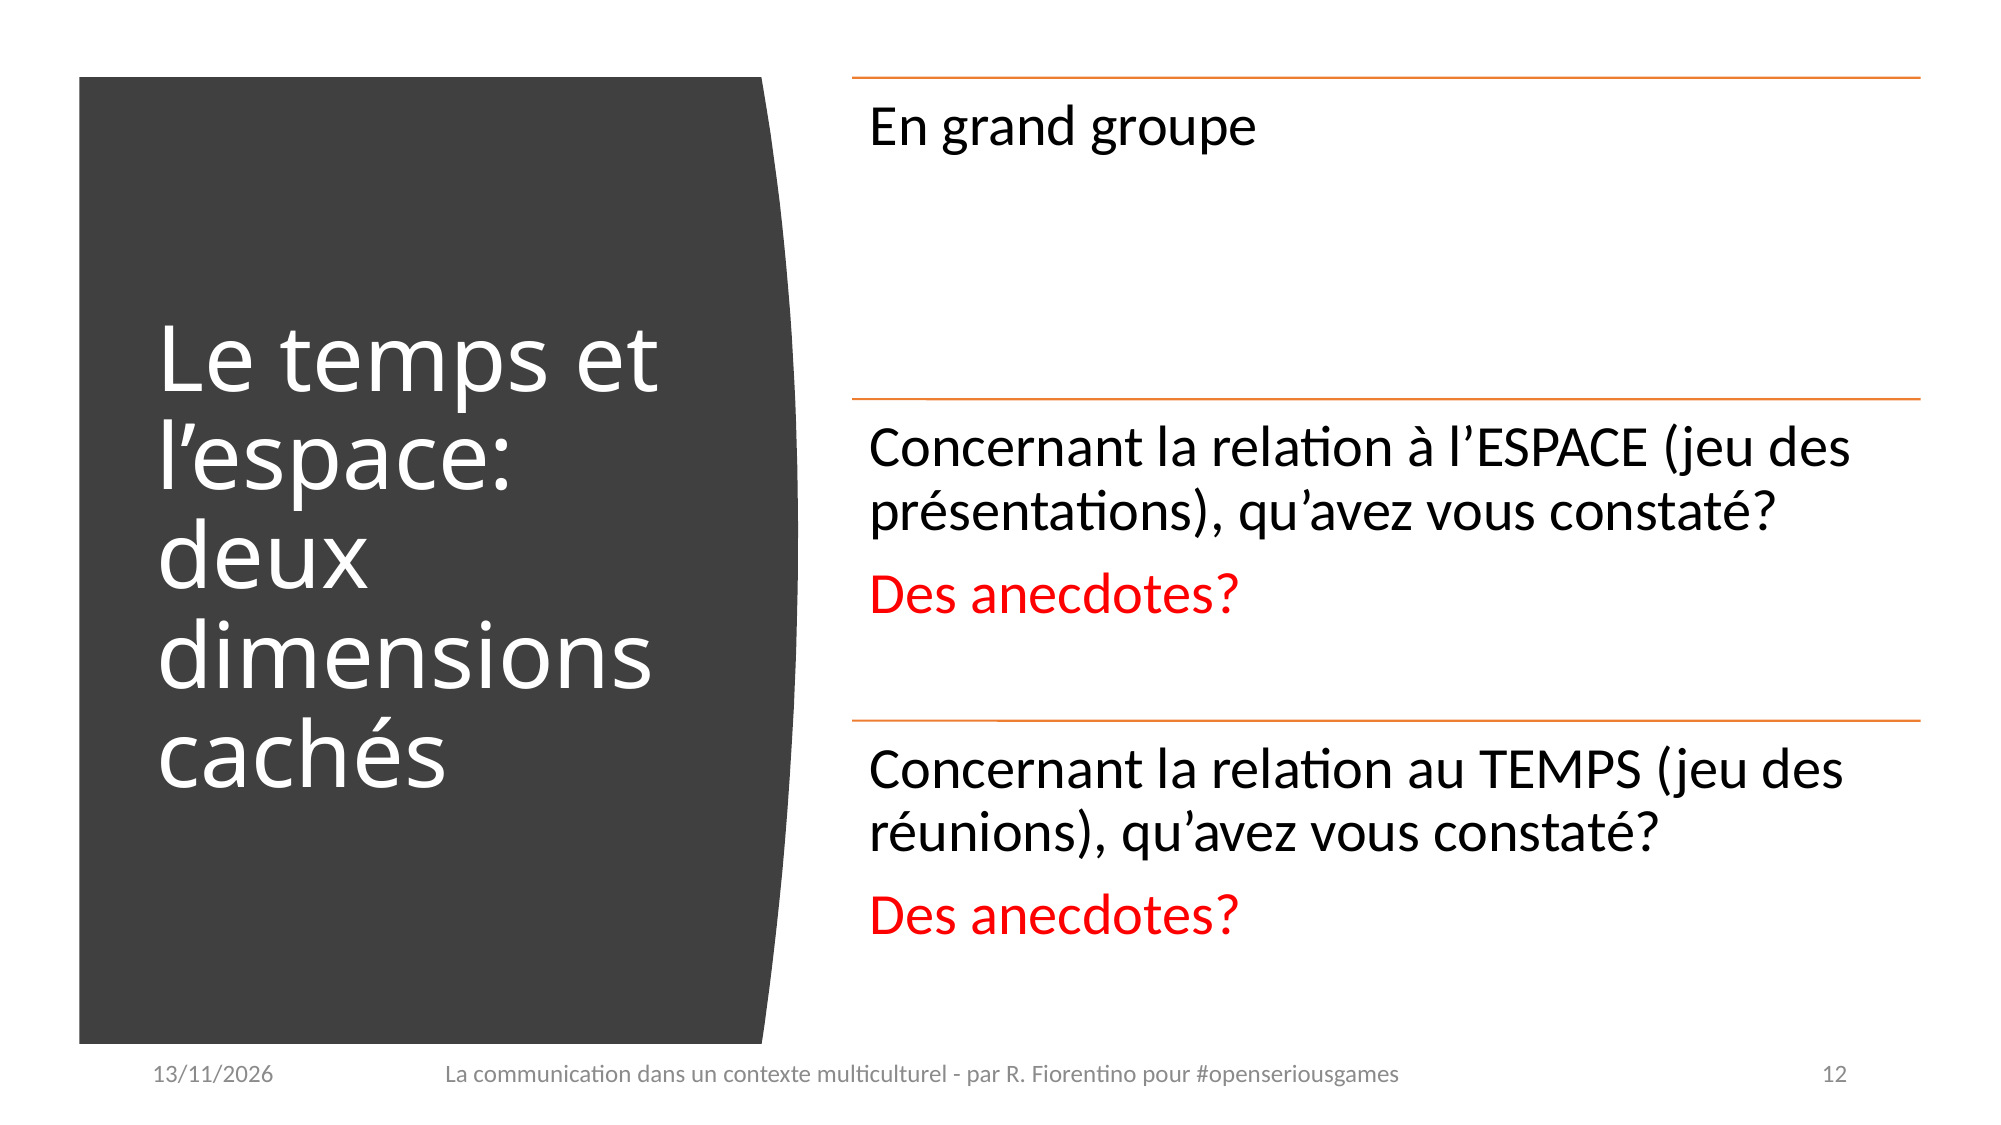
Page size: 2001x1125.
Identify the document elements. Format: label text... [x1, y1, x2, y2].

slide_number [137, 1042, 293, 1103]
footer La communication dans un contexte multiculturel - par R. Fiorentino pour #openseriousgames [326, 1042, 1520, 1103]
slide_number 12 [1541, 1043, 1863, 1103]
text_box [78, 76, 800, 1045]
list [852, 77, 1921, 1043]
title Le temps et l’espace: deux dimensions cachés [141, 166, 702, 953]
